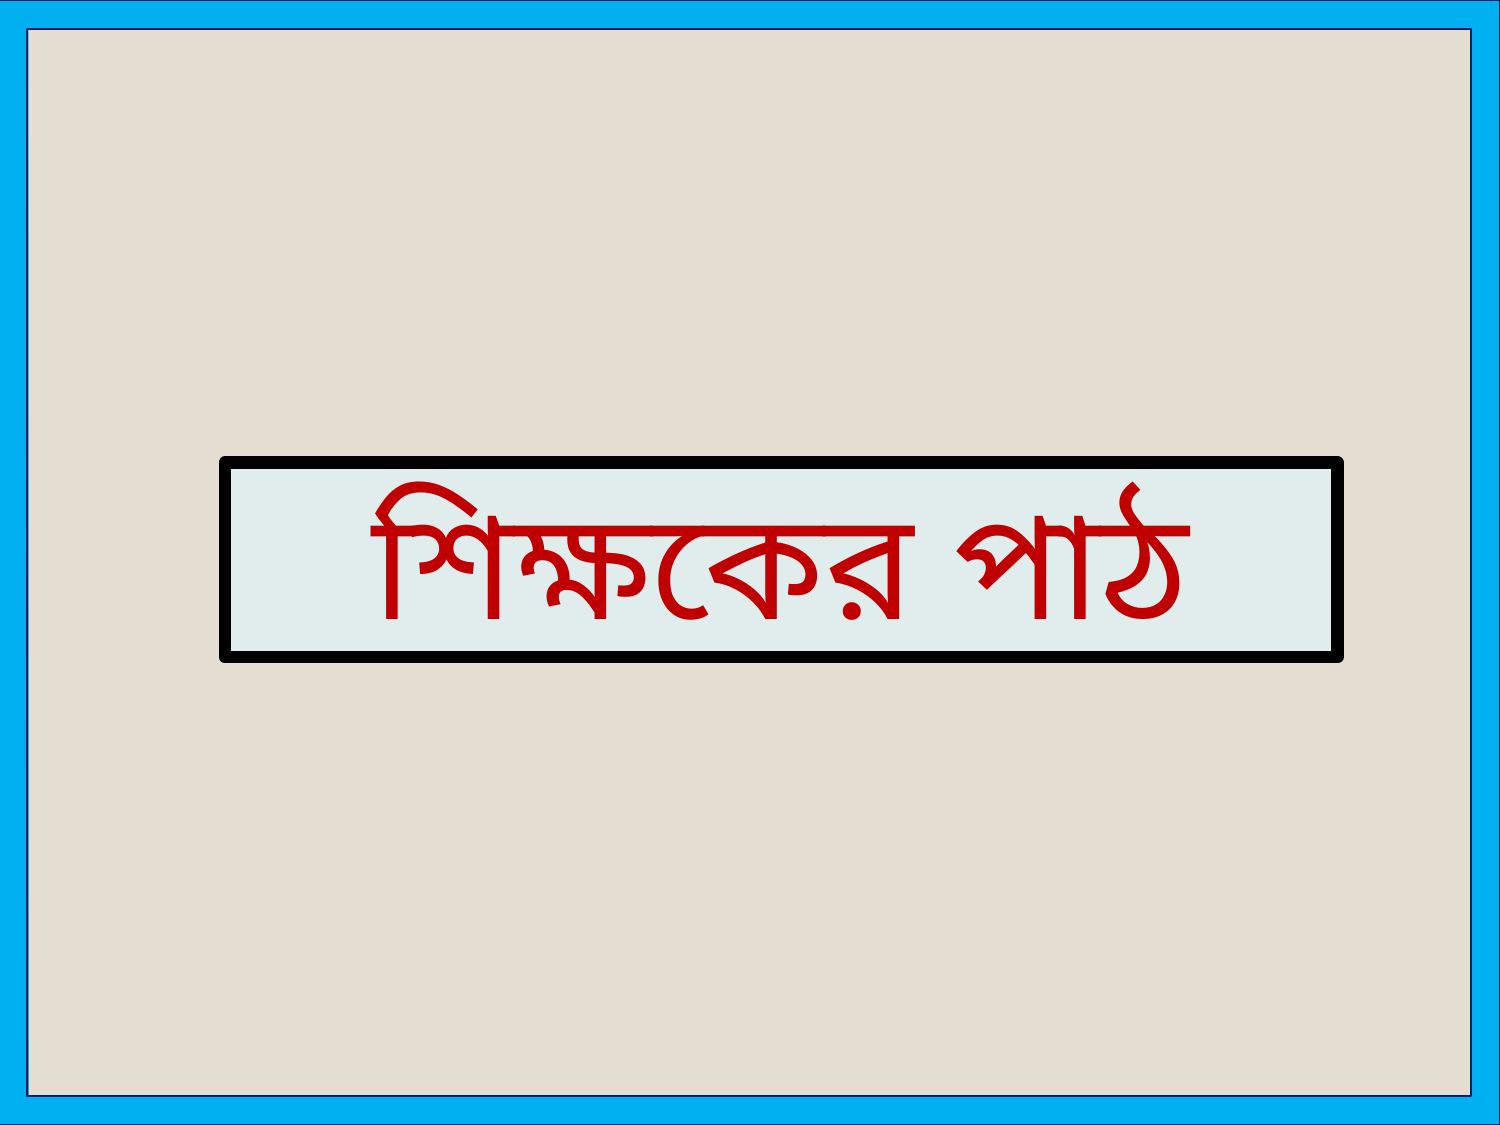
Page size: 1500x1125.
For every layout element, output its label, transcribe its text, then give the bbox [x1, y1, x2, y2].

text_box শিক্ষকের পাঠ [224, 461, 1338, 658]
text_box [0, 0, 1500, 1125]
